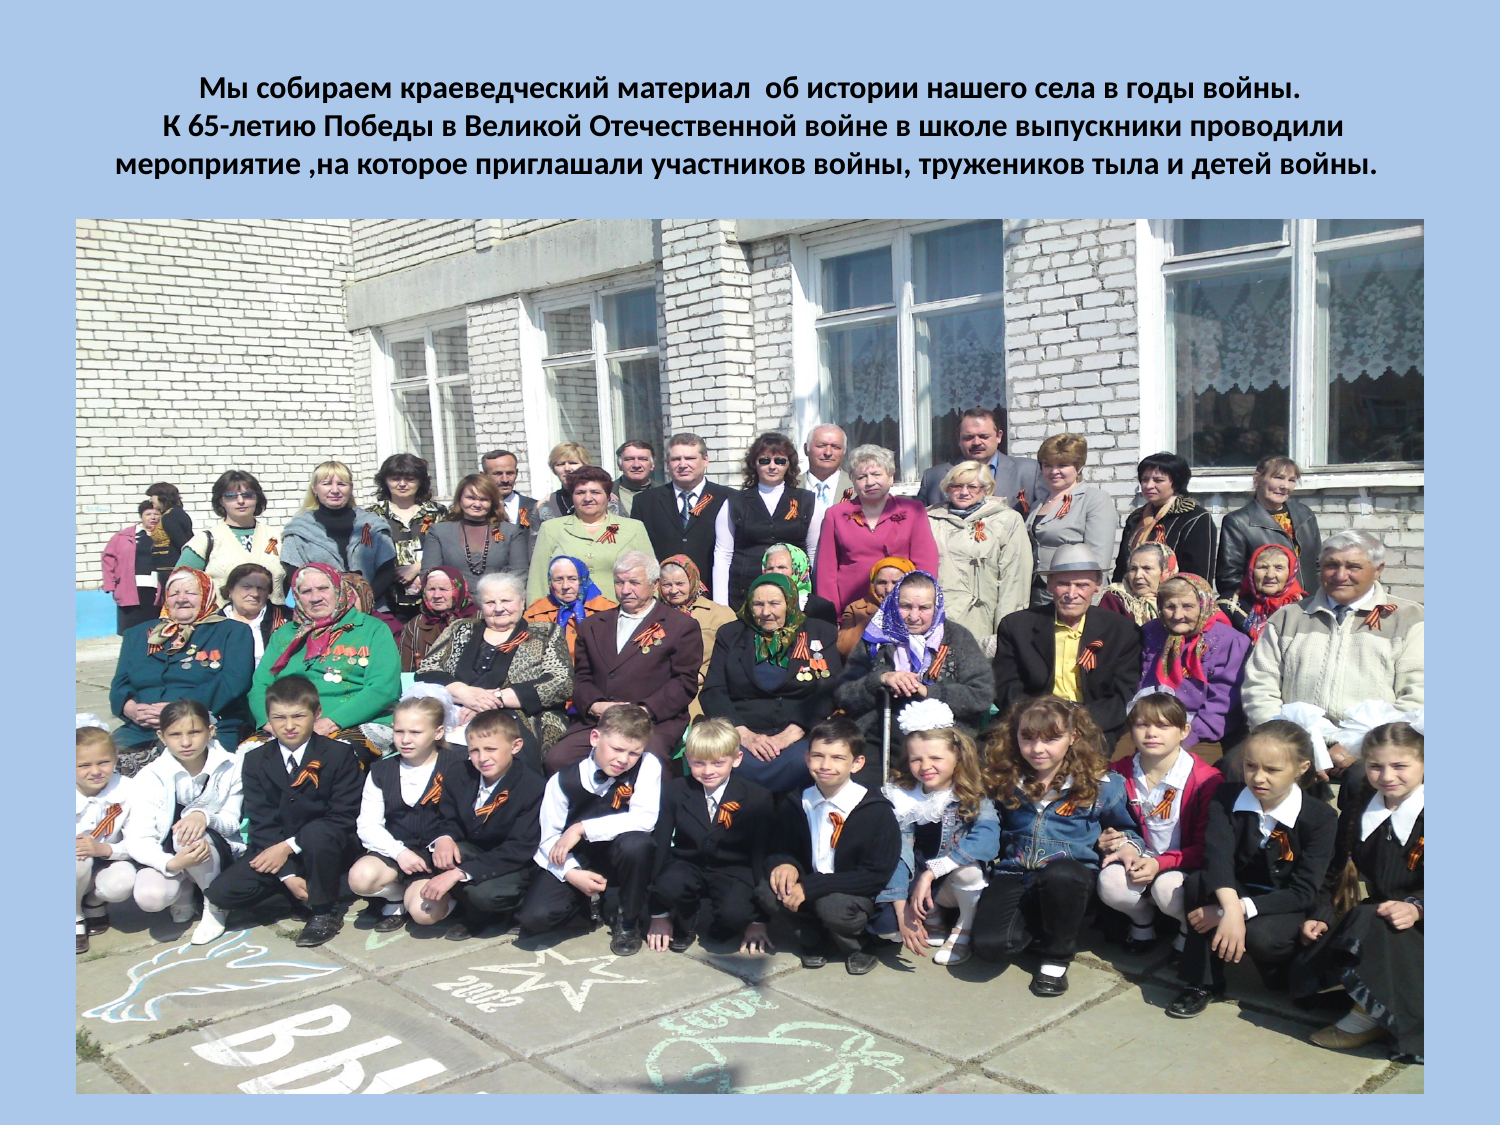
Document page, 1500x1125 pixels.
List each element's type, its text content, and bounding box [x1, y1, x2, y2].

title Мы собираем краеведческий материал об истории нашего села в годы войны. К 65-летию Победы в Великой Отечественной войне в школе выпускники проводили мероприятие ,на которое приглашали участников войны, тружеников тыла и детей войны. [75, 45, 1425, 221]
picture [76, 219, 1424, 1095]
